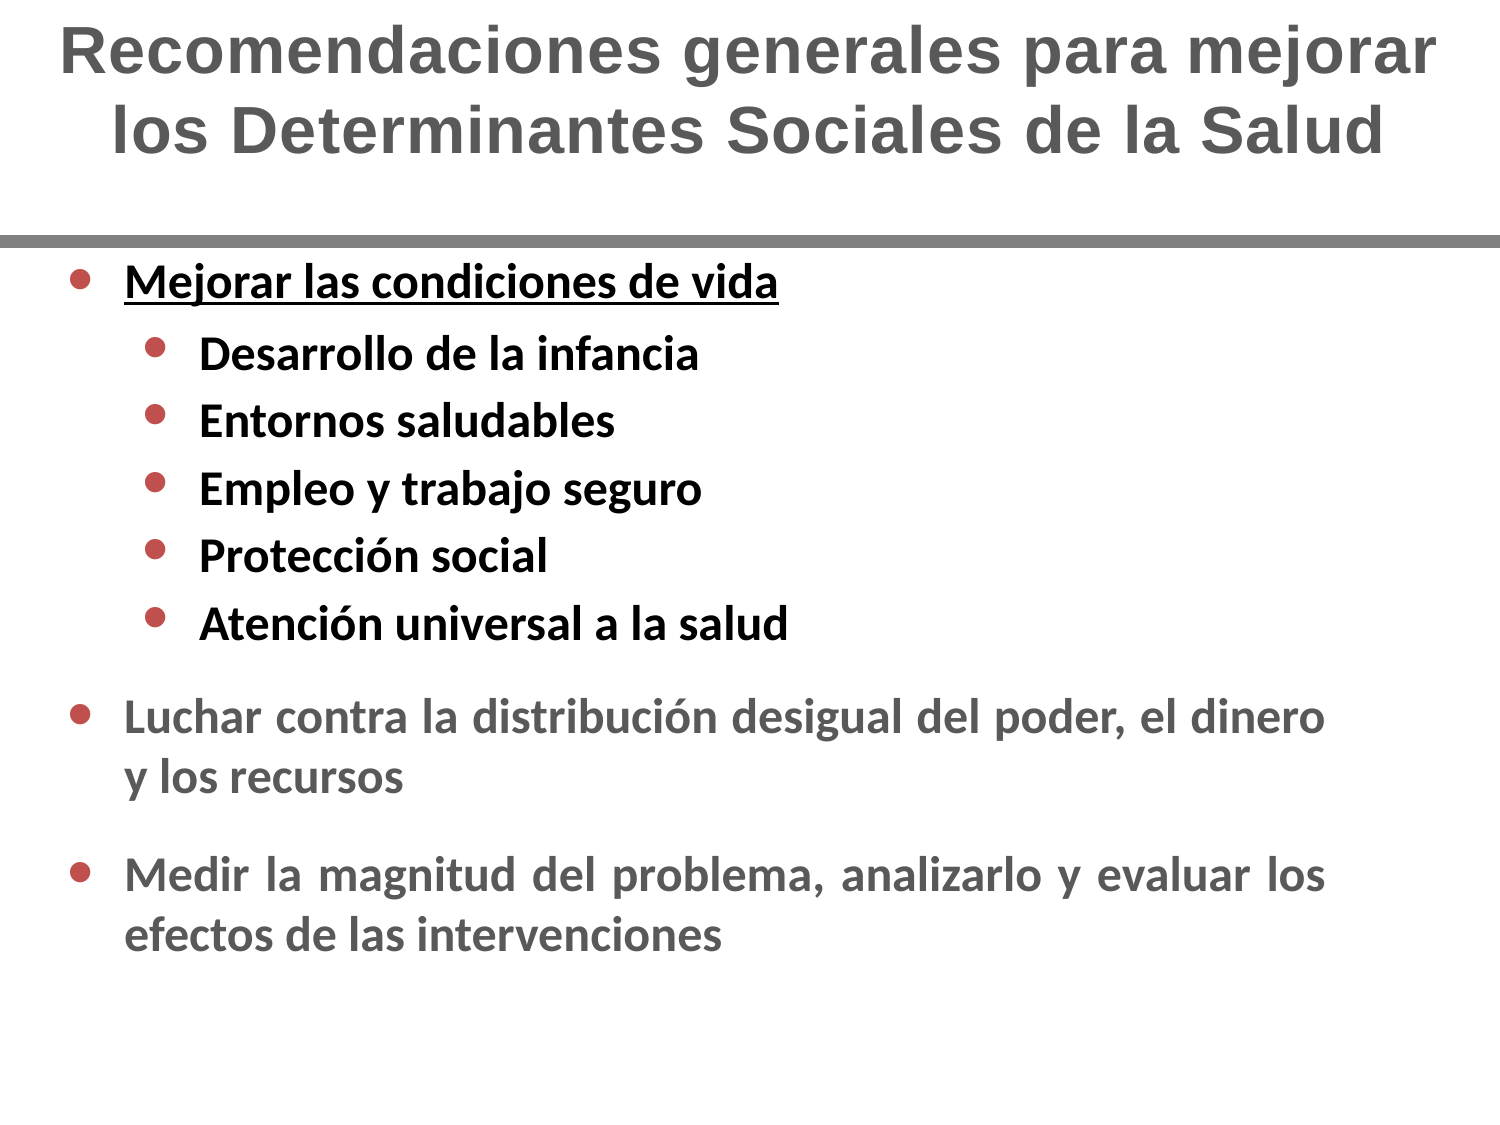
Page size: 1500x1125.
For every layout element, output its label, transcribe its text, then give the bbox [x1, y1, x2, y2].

text_box Mejorar las condiciones de vida Desarrollo de la infancia Entornos saludables Empleo y trabajo seguro Protección social Atención universal a la salud Luchar contra la distribución desigual del poder, el dinero y los recursos Medir la magnitud del problema, analizarlo y evaluar los efectos de las intervenciones [53, 249, 1342, 969]
text_box Recomendaciones generales para mejorar los Determinantes Sociales de la Salud [0, 0, 1500, 197]
